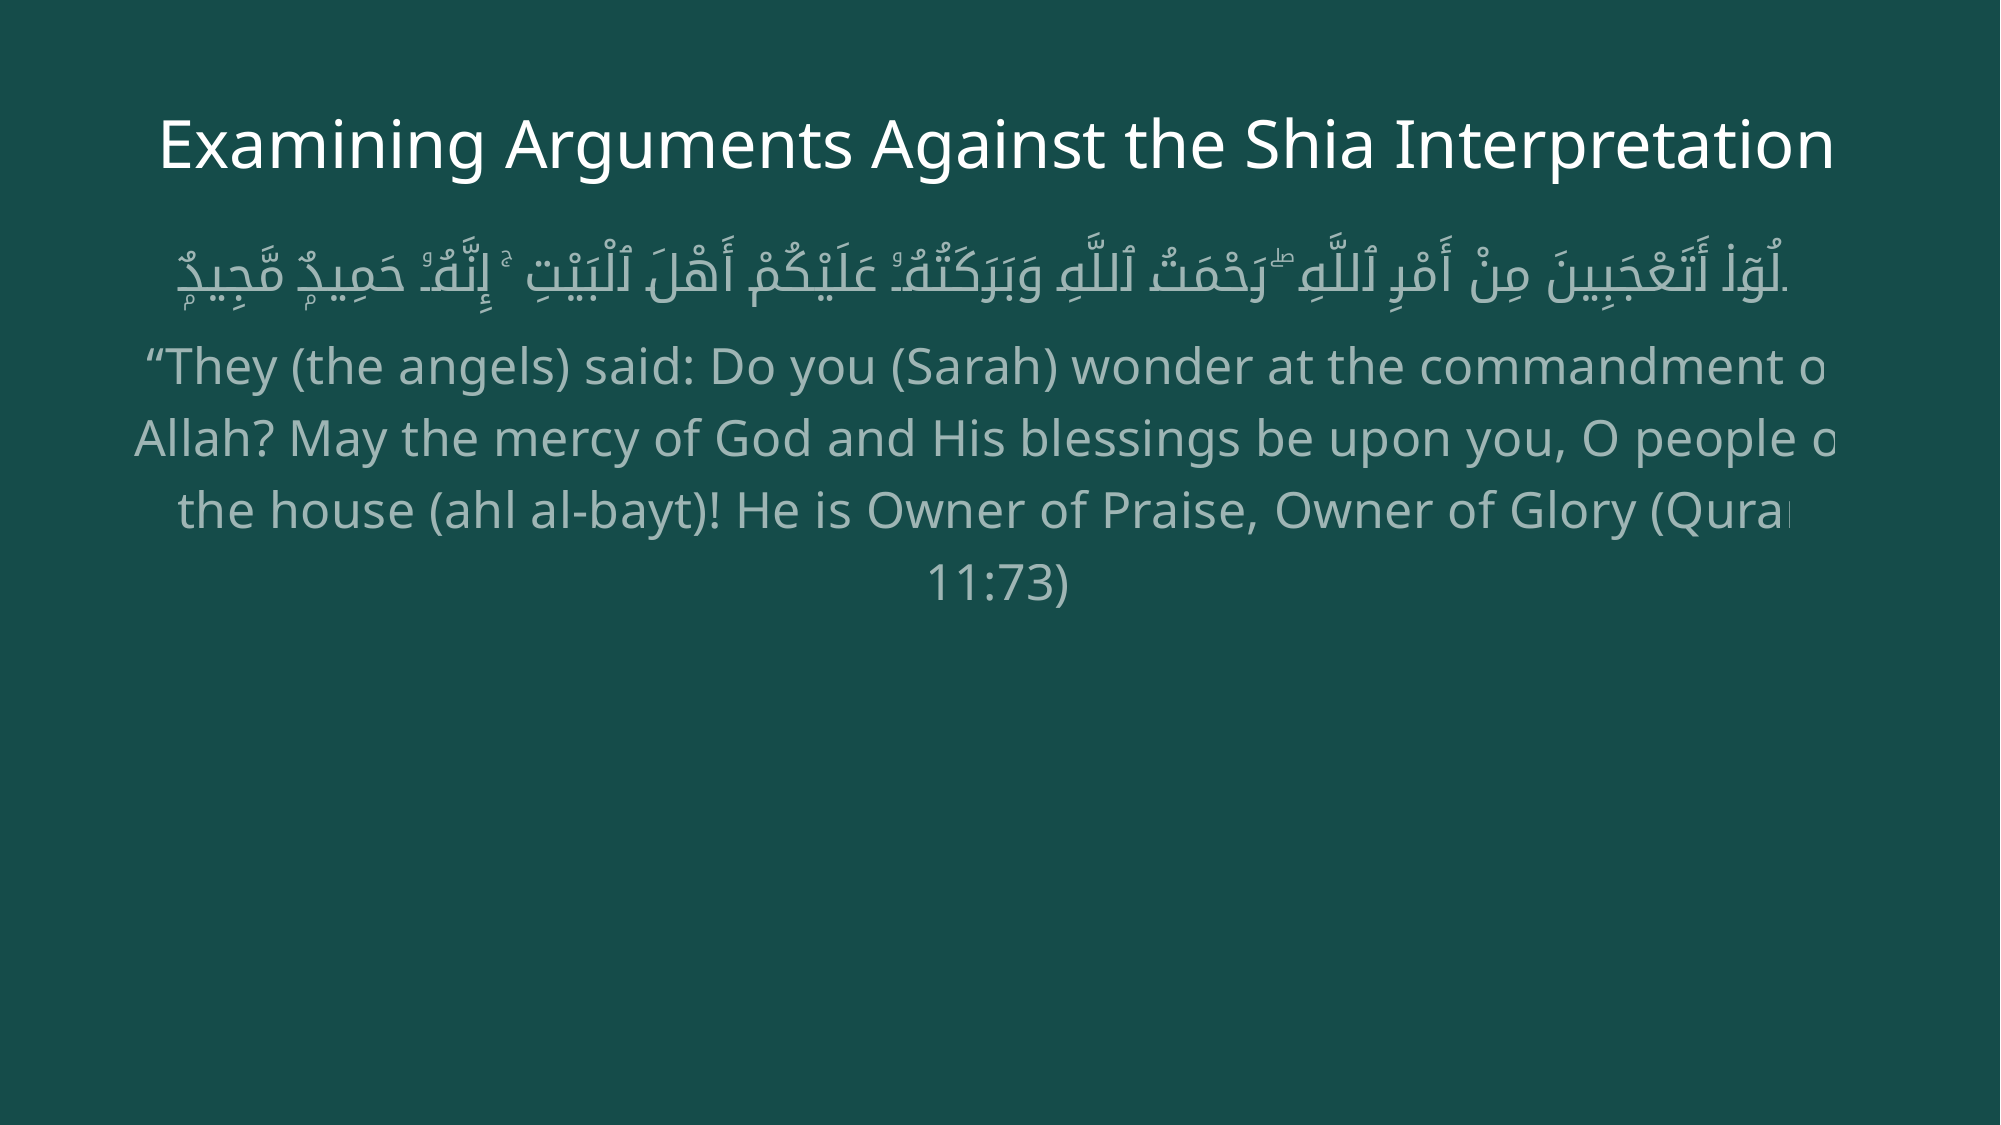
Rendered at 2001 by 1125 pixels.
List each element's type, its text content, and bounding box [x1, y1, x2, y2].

list ‏قَالُوٓا۟ أَتَعْجَبِينَ مِنْ أَمْرِ ٱللَّهِ ۖ رَحْمَتُ ٱللَّهِ وَبَرَكَتُهُۥ عَلَيْكُمْ أَهْلَ ٱلْبَيْتِ ۚ إِنَّهُۥ حَمِيدٌۭ مَّجِيدٌۭ ‎ “They (the angels) said: Do you (Sarah) wonder at the commandment of Allah? May the mercy of God and His blessings be upon you, O people of the house (ahl al-bayt)! He is Owner of Praise, Owner of Glory (Quran 11:73) [118, 229, 1878, 947]
title Examining Arguments Against the Shia Interpretation [118, 101, 1878, 229]
